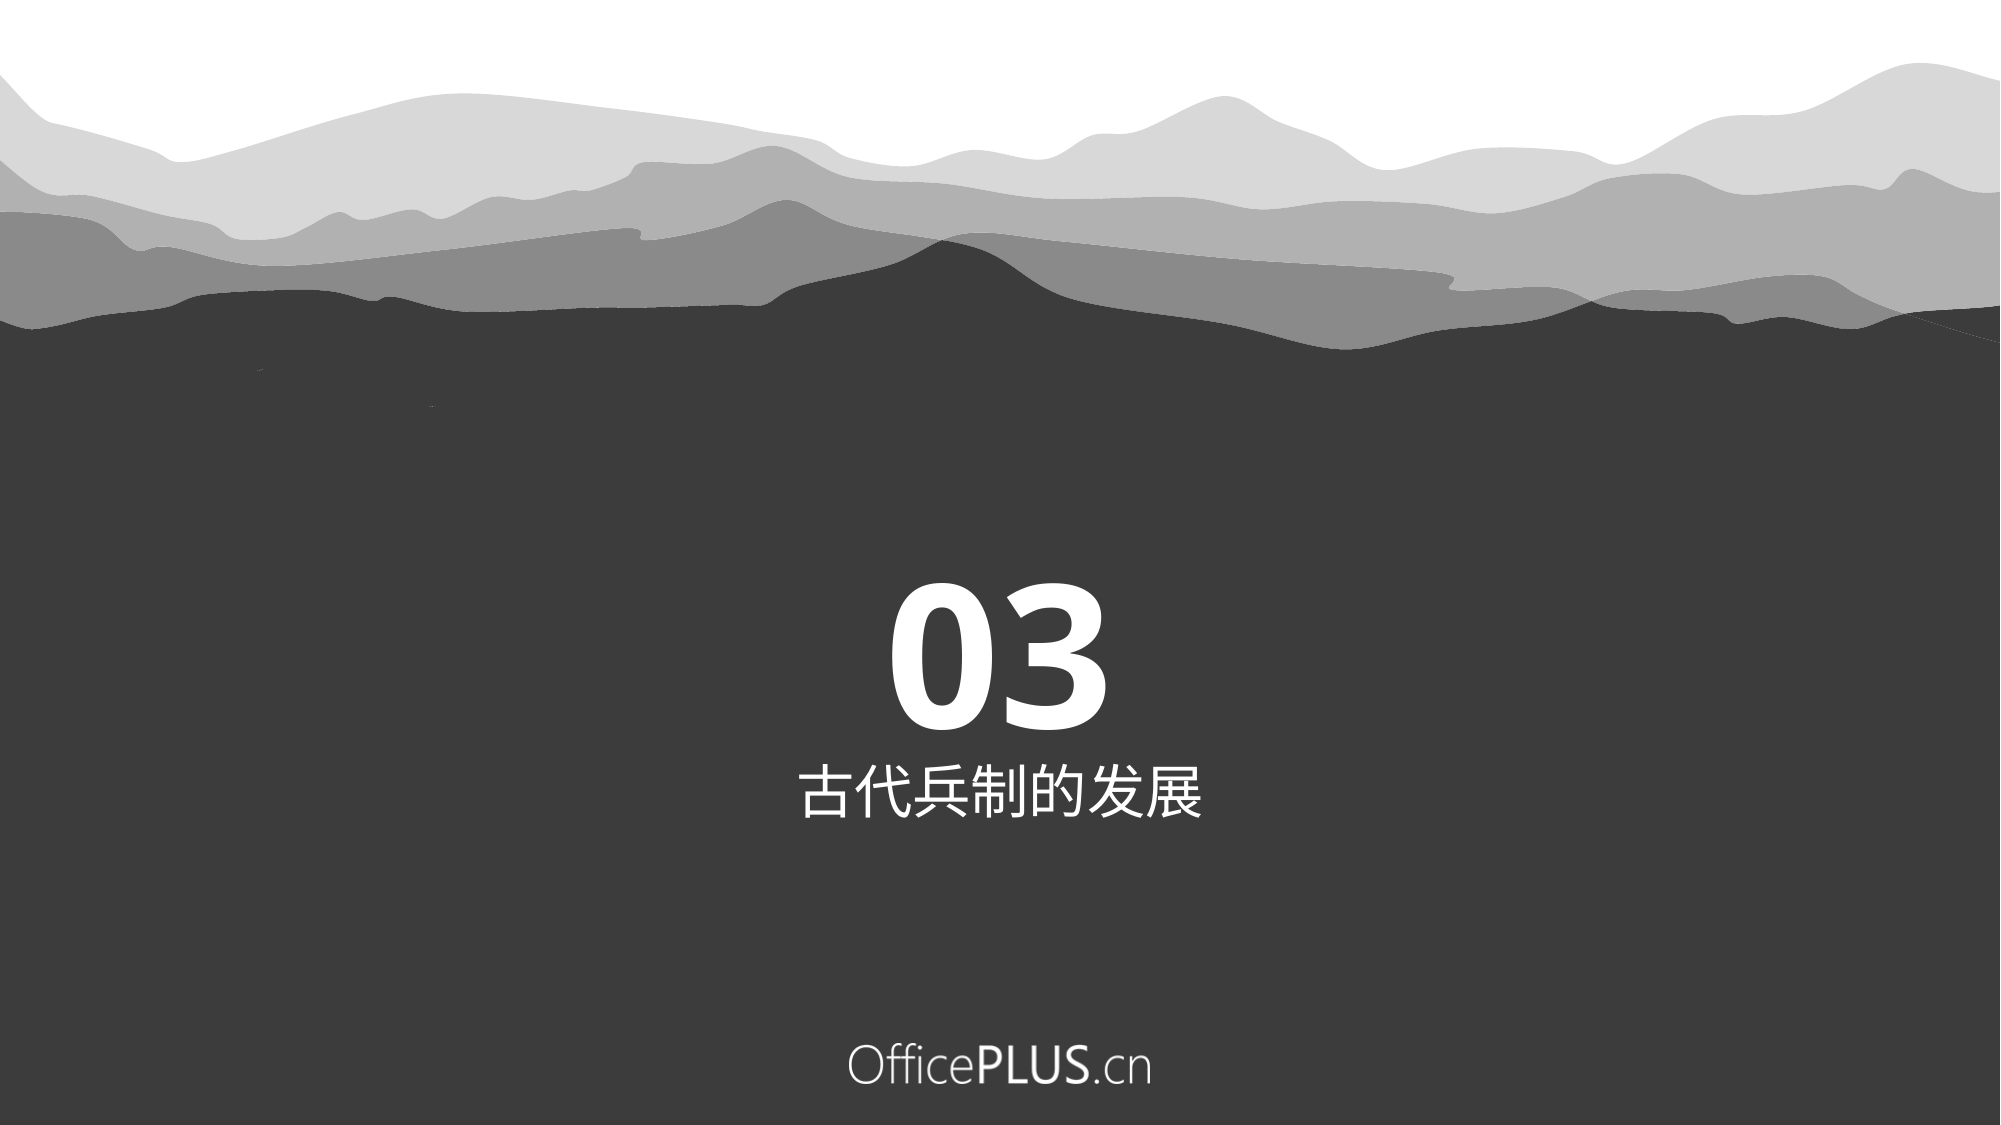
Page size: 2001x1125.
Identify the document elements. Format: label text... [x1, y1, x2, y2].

list 古代兵制的发展 [377, 755, 1623, 850]
list 03 [377, 548, 1623, 755]
picture [849, 1043, 1150, 1084]
